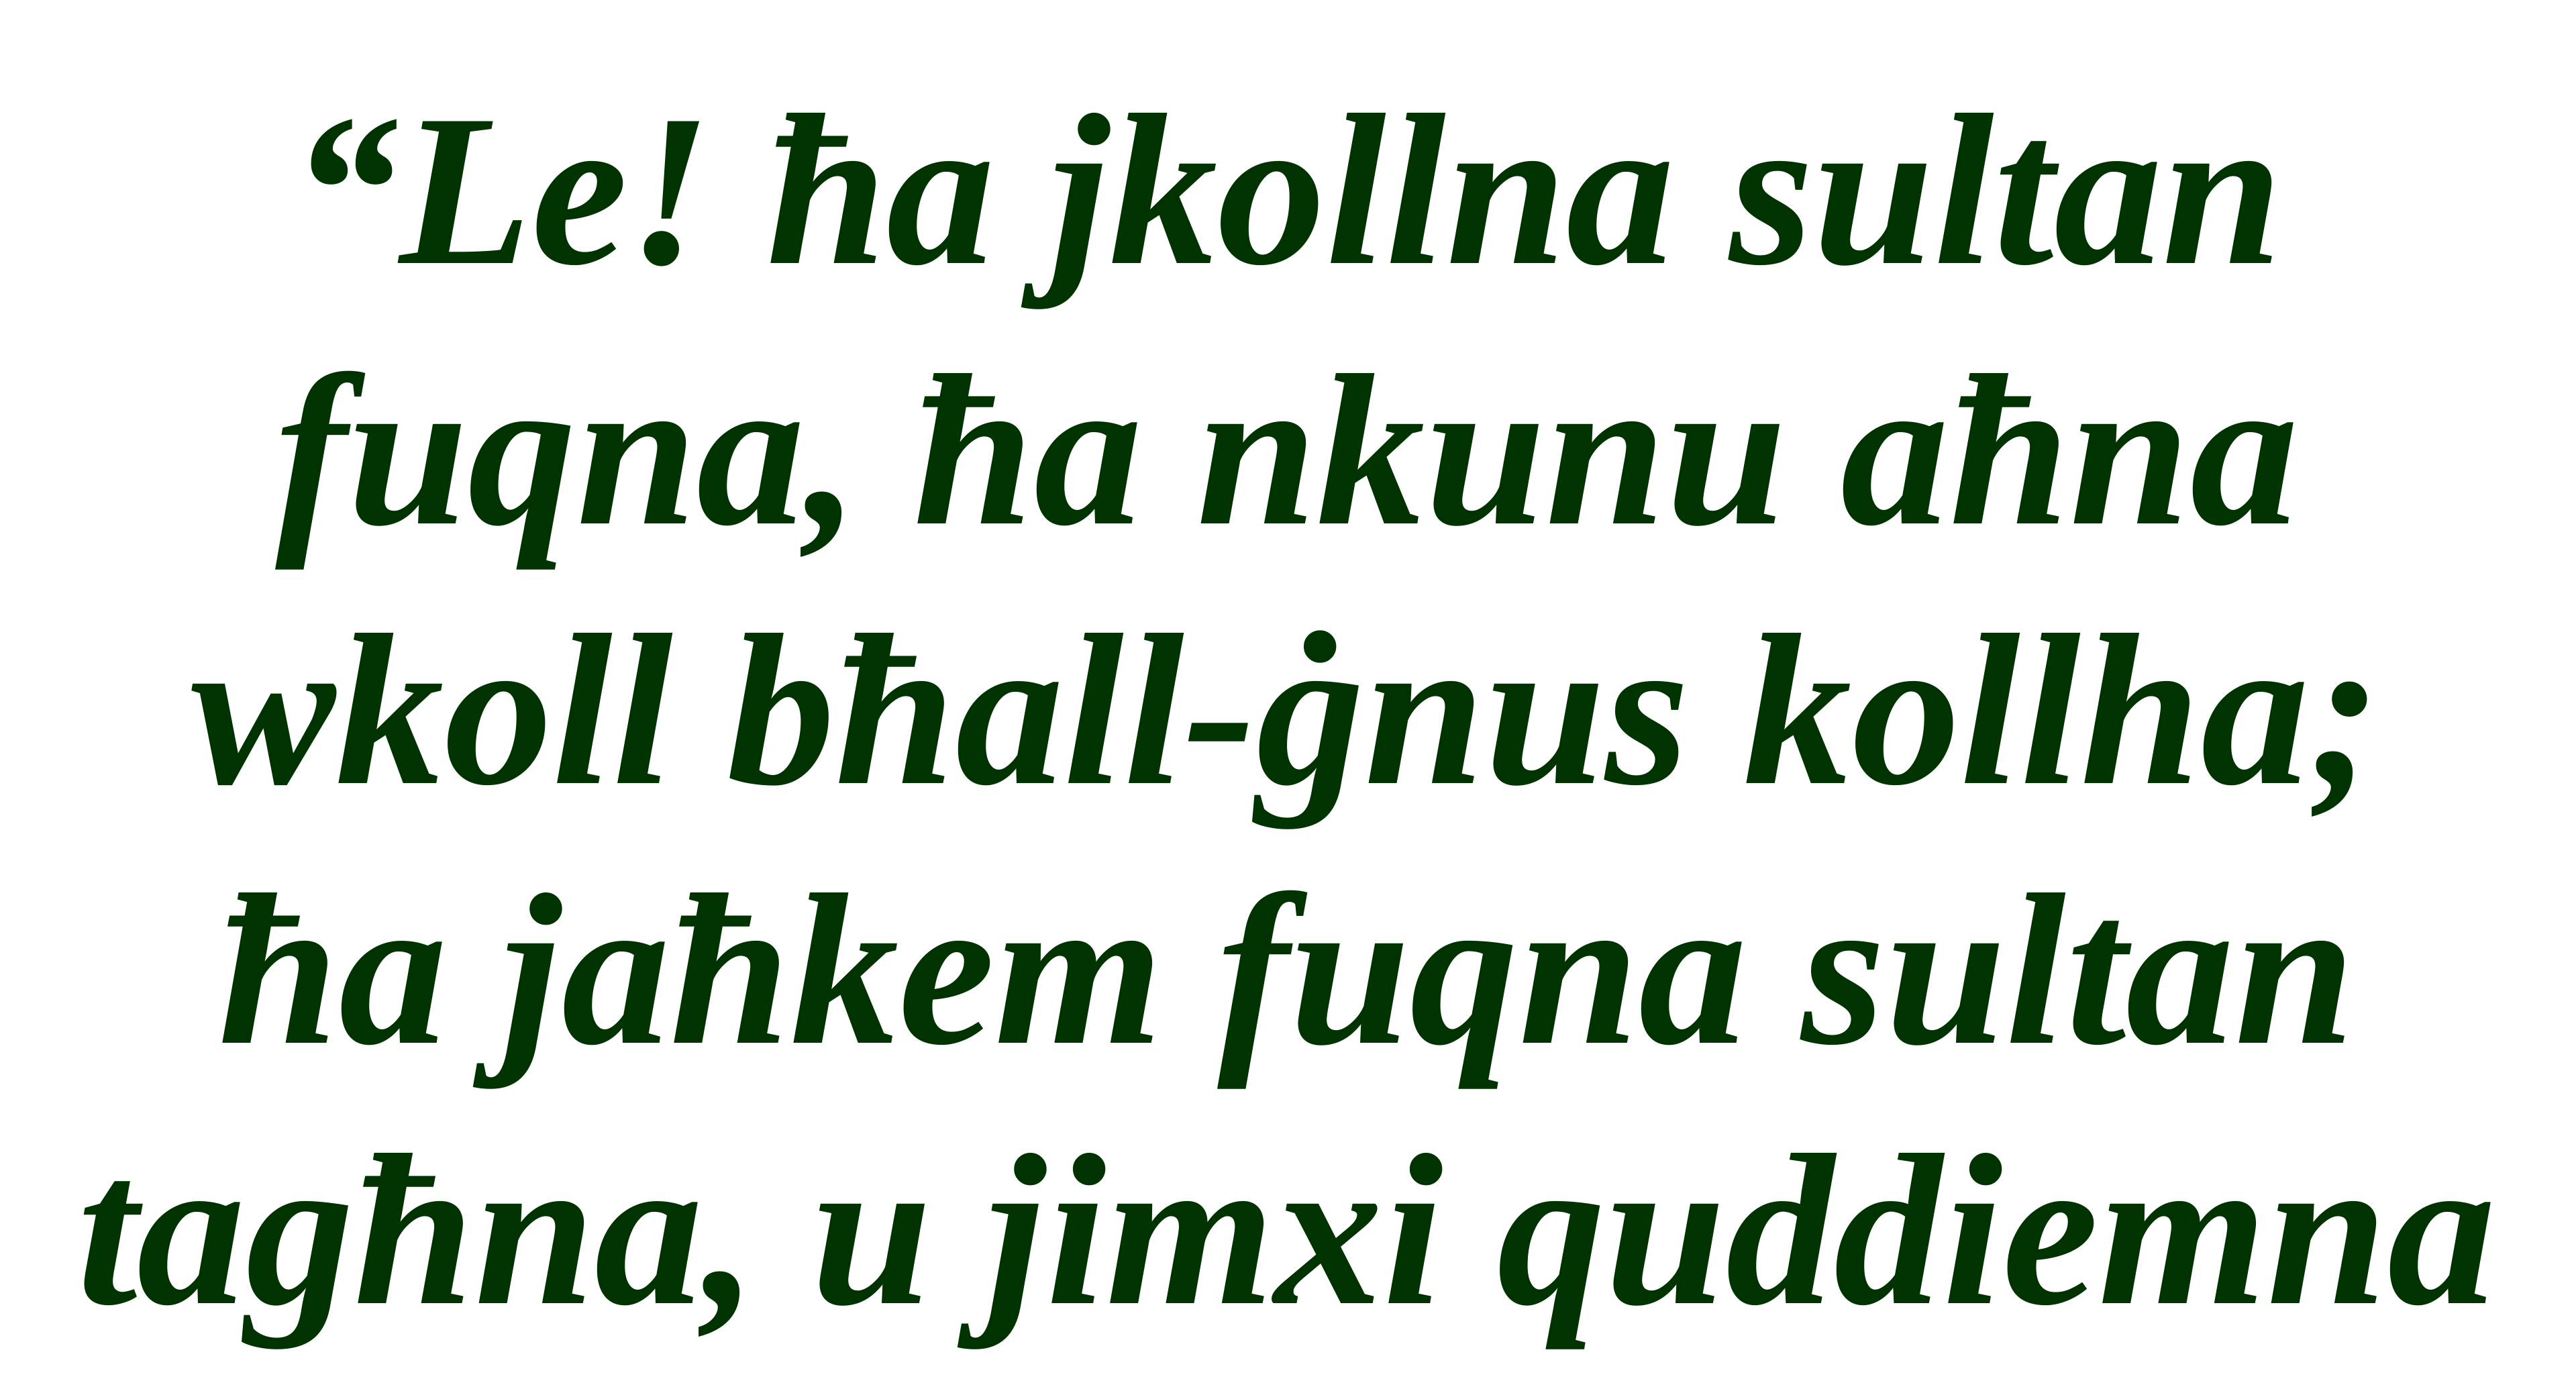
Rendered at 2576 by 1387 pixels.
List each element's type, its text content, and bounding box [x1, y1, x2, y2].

text_box “Le! ħa jkollna sultan fuqna, ħa nkunu aħna wkoll bħall-ġnus kollha; ħa jaħkem fuqna sultan tagħna, u jimxi quddiemna [61, 45, 2516, 1349]
